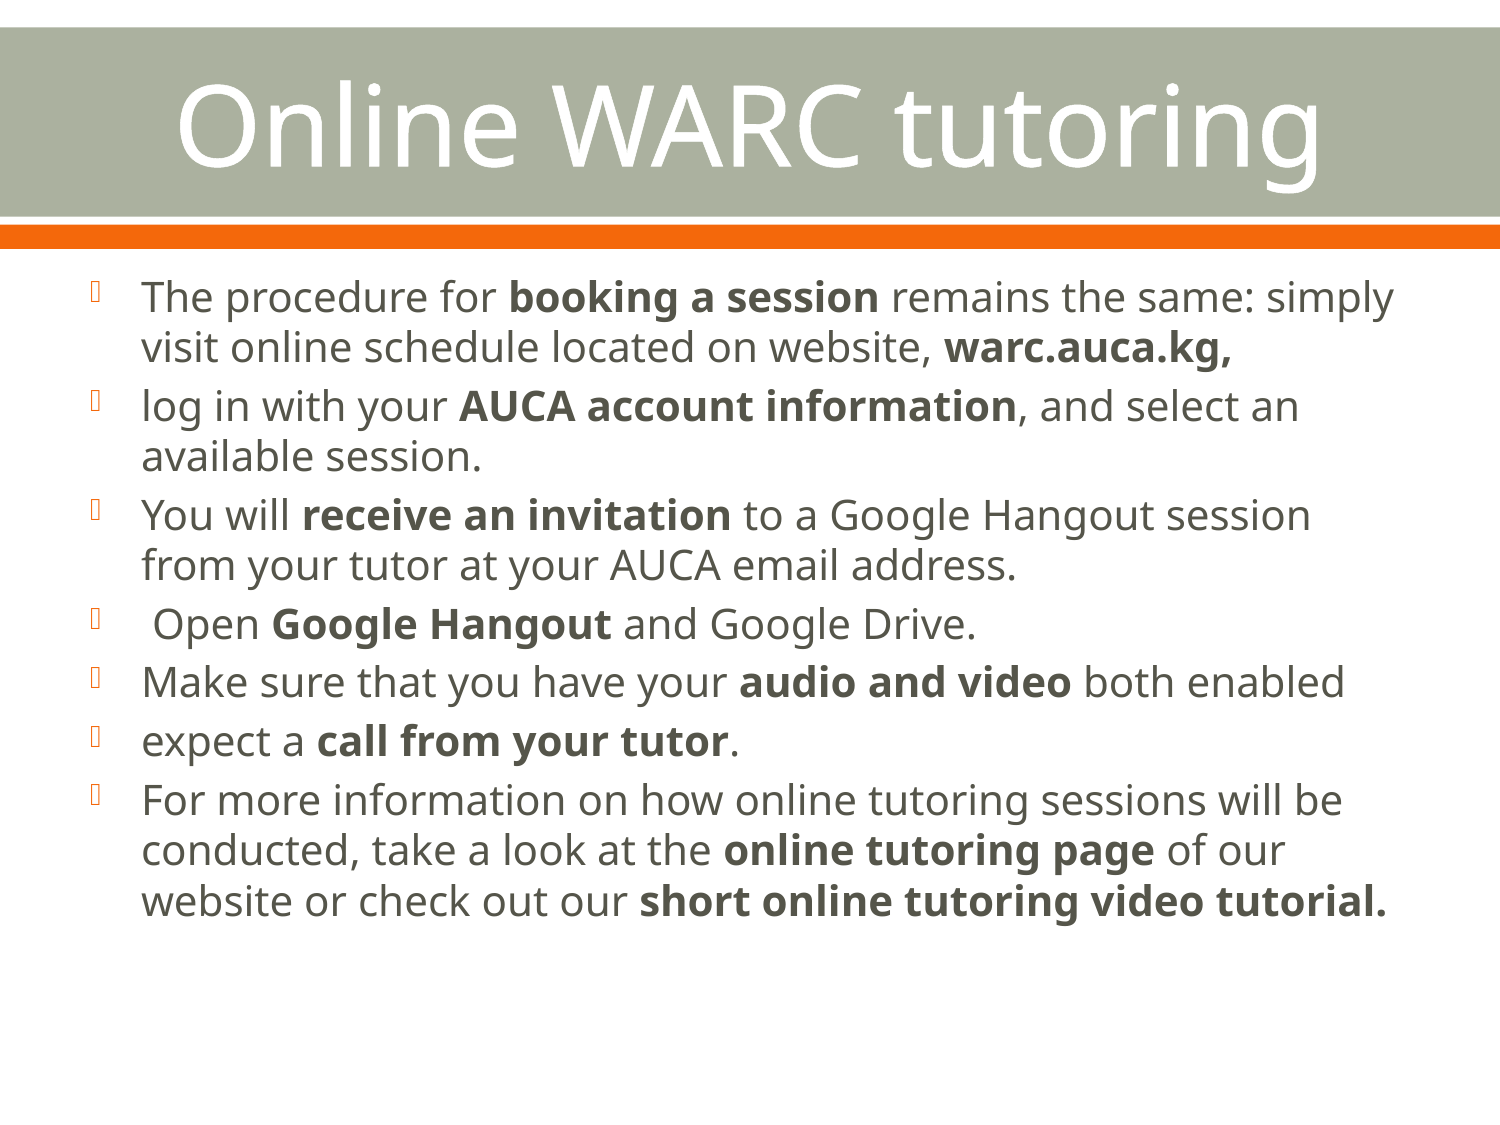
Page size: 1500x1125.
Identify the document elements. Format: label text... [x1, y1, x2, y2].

list The procedure for booking a session remains the same: simply visit online schedule located on website, warc.auca.kg, log in with your AUCA account information, and select an available session. You will receive an invitation to a Google Hangout session from your tutor at your AUCA email address. Open Google Hangout and Google Drive. Make sure that you have your audio and video both enabled expect a call from your tutor. For more information on how online tutoring sessions will be conducted, take a look at the online tutoring page of our website or check out our short online tutoring video tutorial. [75, 262, 1425, 1005]
title Online WARC tutoring [75, 29, 1425, 213]
